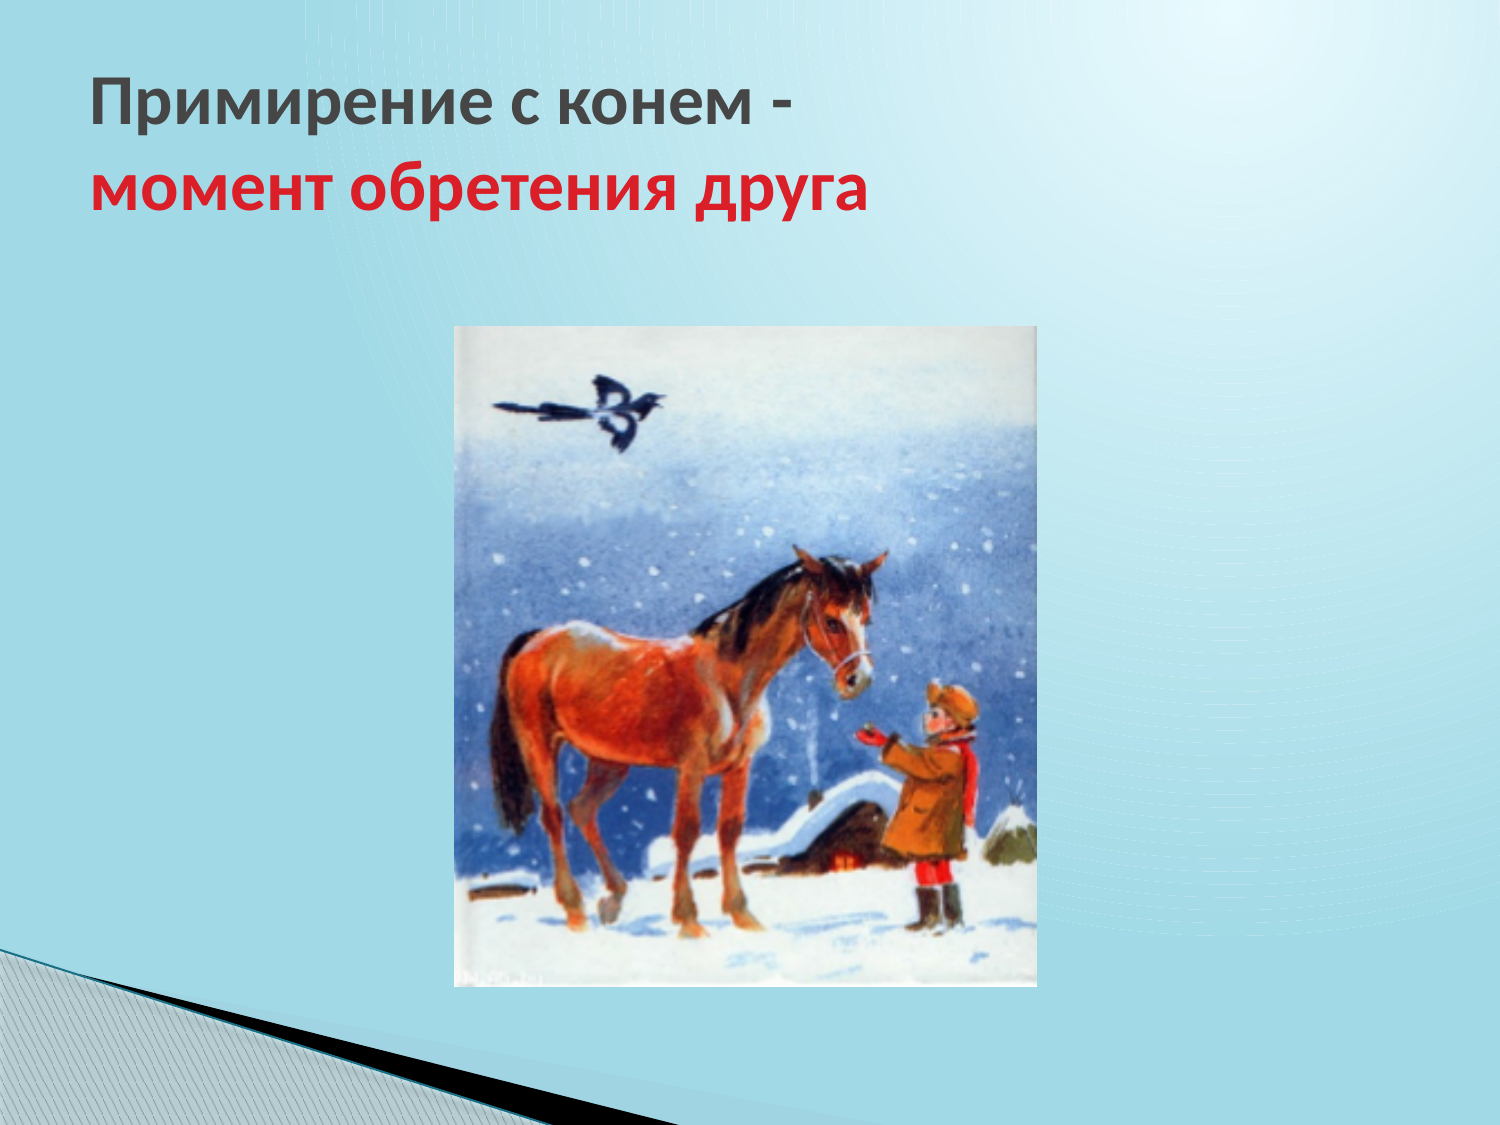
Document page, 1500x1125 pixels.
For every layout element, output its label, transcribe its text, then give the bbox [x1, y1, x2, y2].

title Примирение с конем - момент обретения друга [75, 45, 1425, 233]
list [454, 325, 1038, 987]
